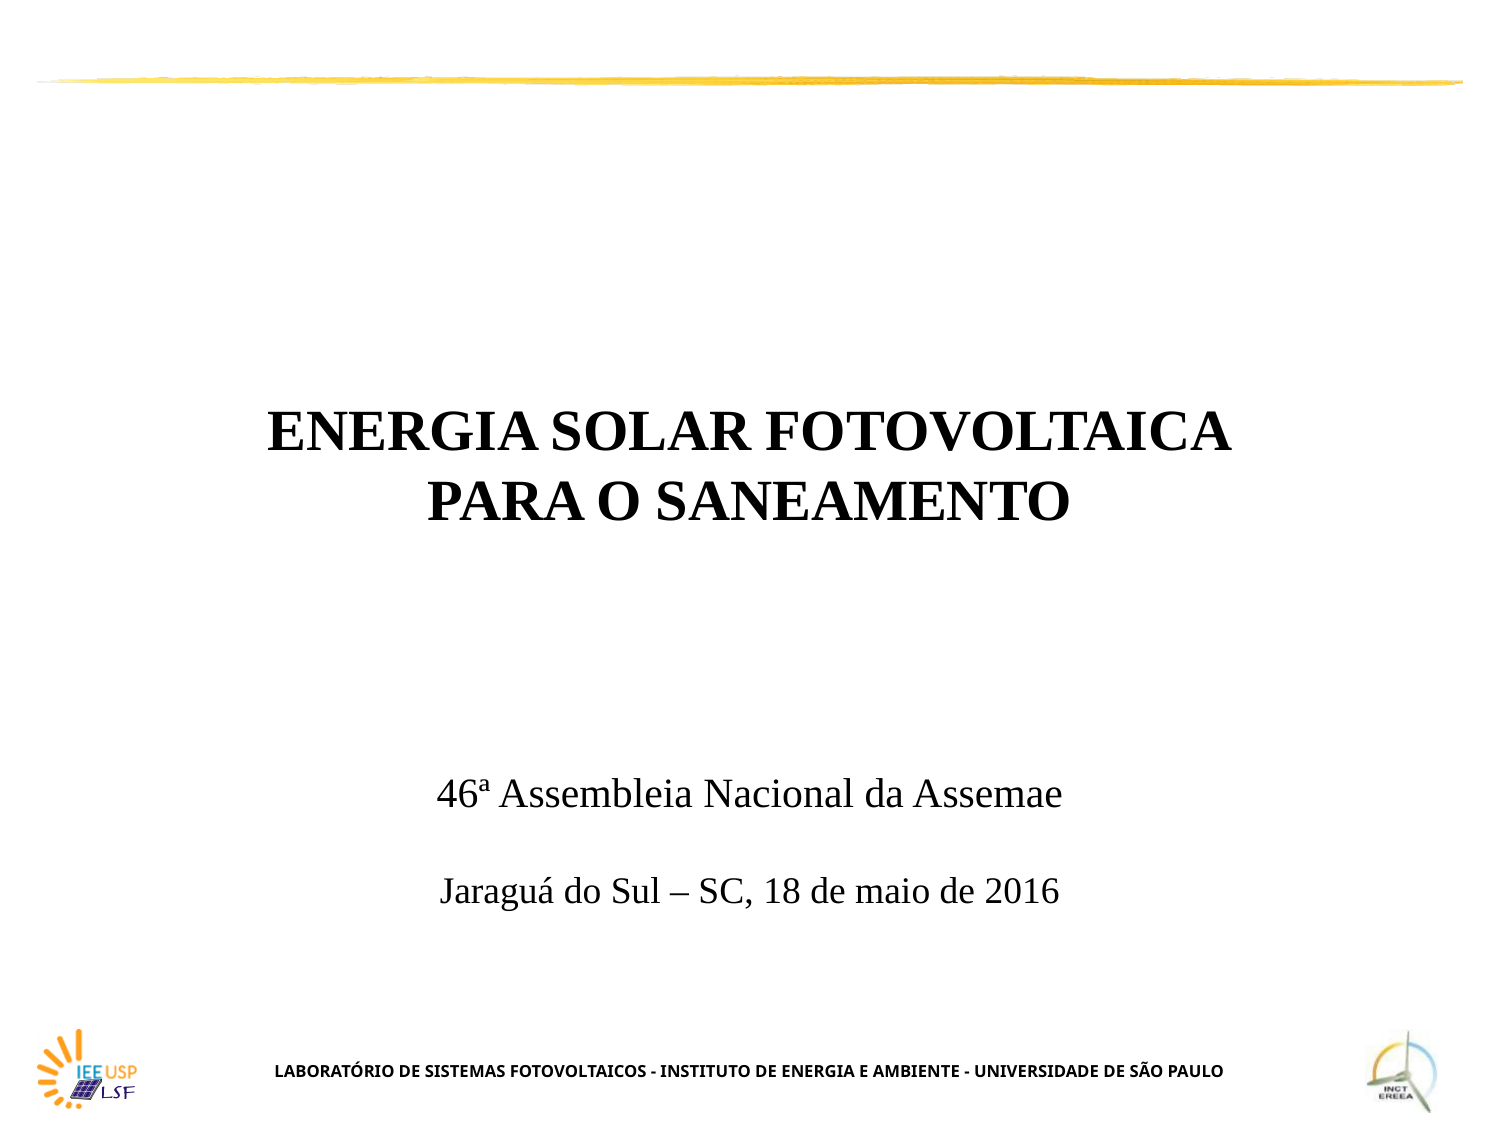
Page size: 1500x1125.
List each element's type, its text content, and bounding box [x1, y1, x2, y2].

picture [37, 1029, 146, 1113]
picture [37, 75, 1463, 88]
text_box 46ª Assembleia Nacional da Assemae Jaraguá do Sul – SC, 18 de maio de 2016 [0, 758, 1500, 919]
text_box ENERGIA SOLAR FOTOVOLTAICA PARA O SANEAMENTO [12, 324, 1488, 600]
picture [1365, 1029, 1438, 1113]
